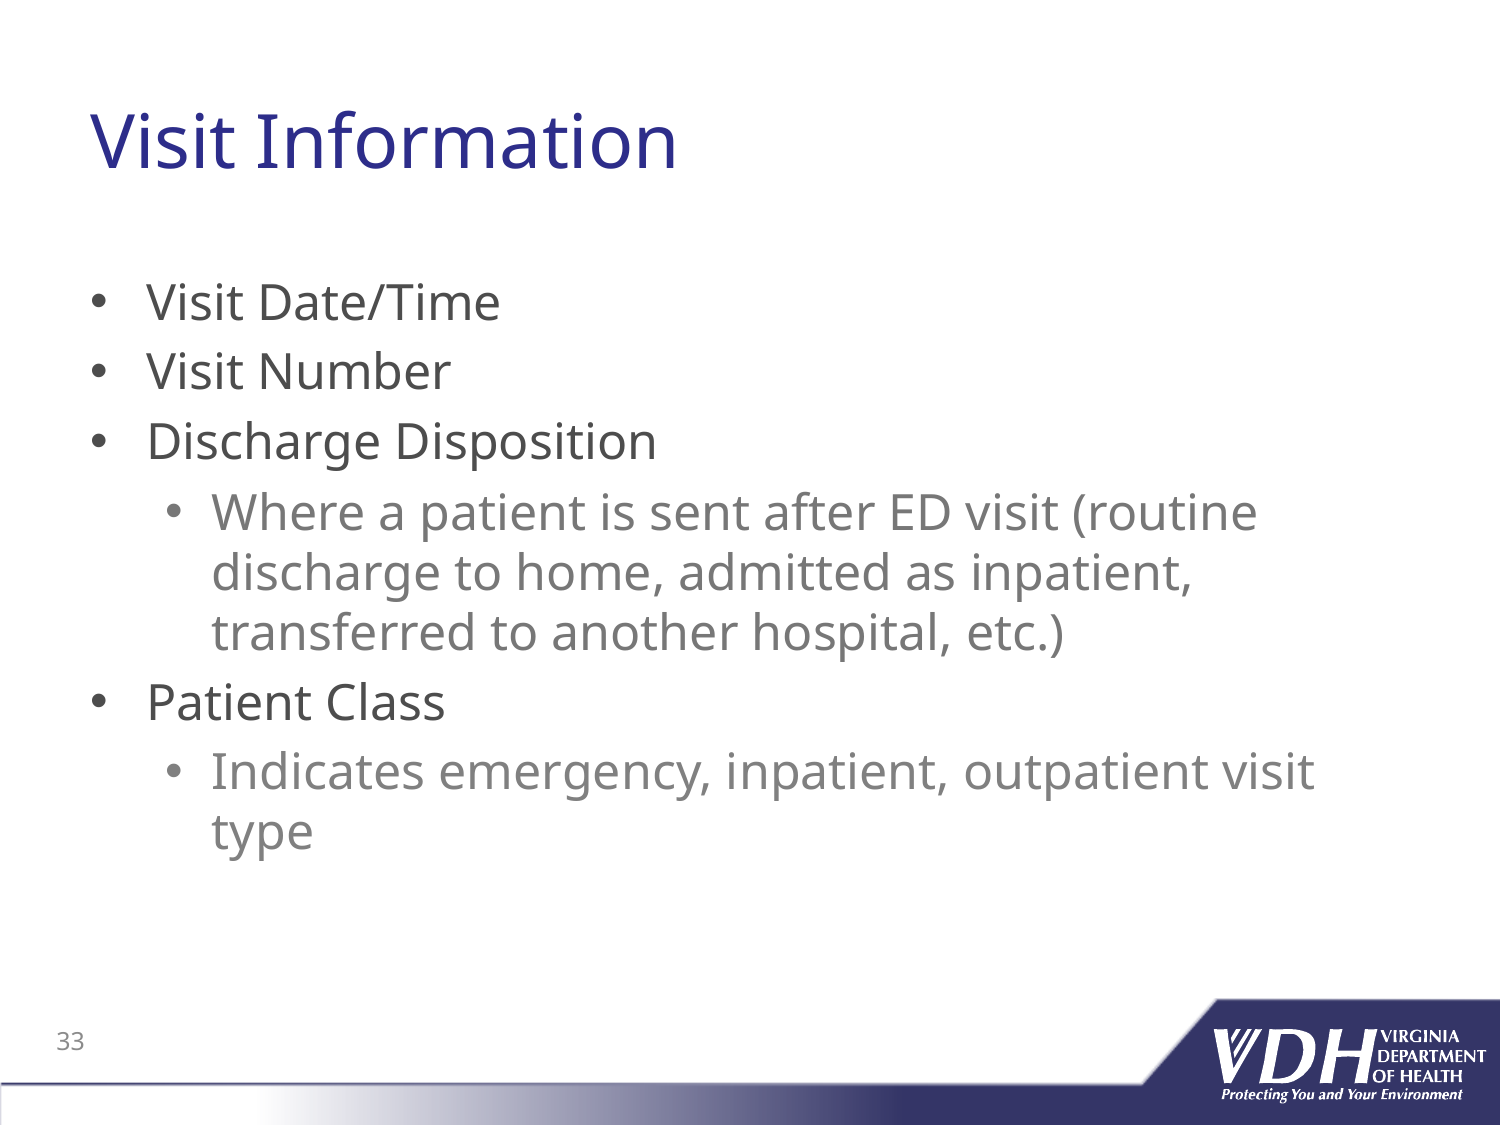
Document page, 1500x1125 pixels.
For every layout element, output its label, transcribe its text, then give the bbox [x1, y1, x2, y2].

list Visit Date/Time Visit Number Discharge Disposition Where a patient is sent after ED visit (routine discharge to home, admitted as inpatient, transferred to another hospital, etc.) Patient Class Indicates emergency, inpatient, outpatient visit type [74, 262, 1426, 1051]
title Visit Information [74, 44, 1426, 233]
slide_number 33 [24, 1012, 100, 1073]
